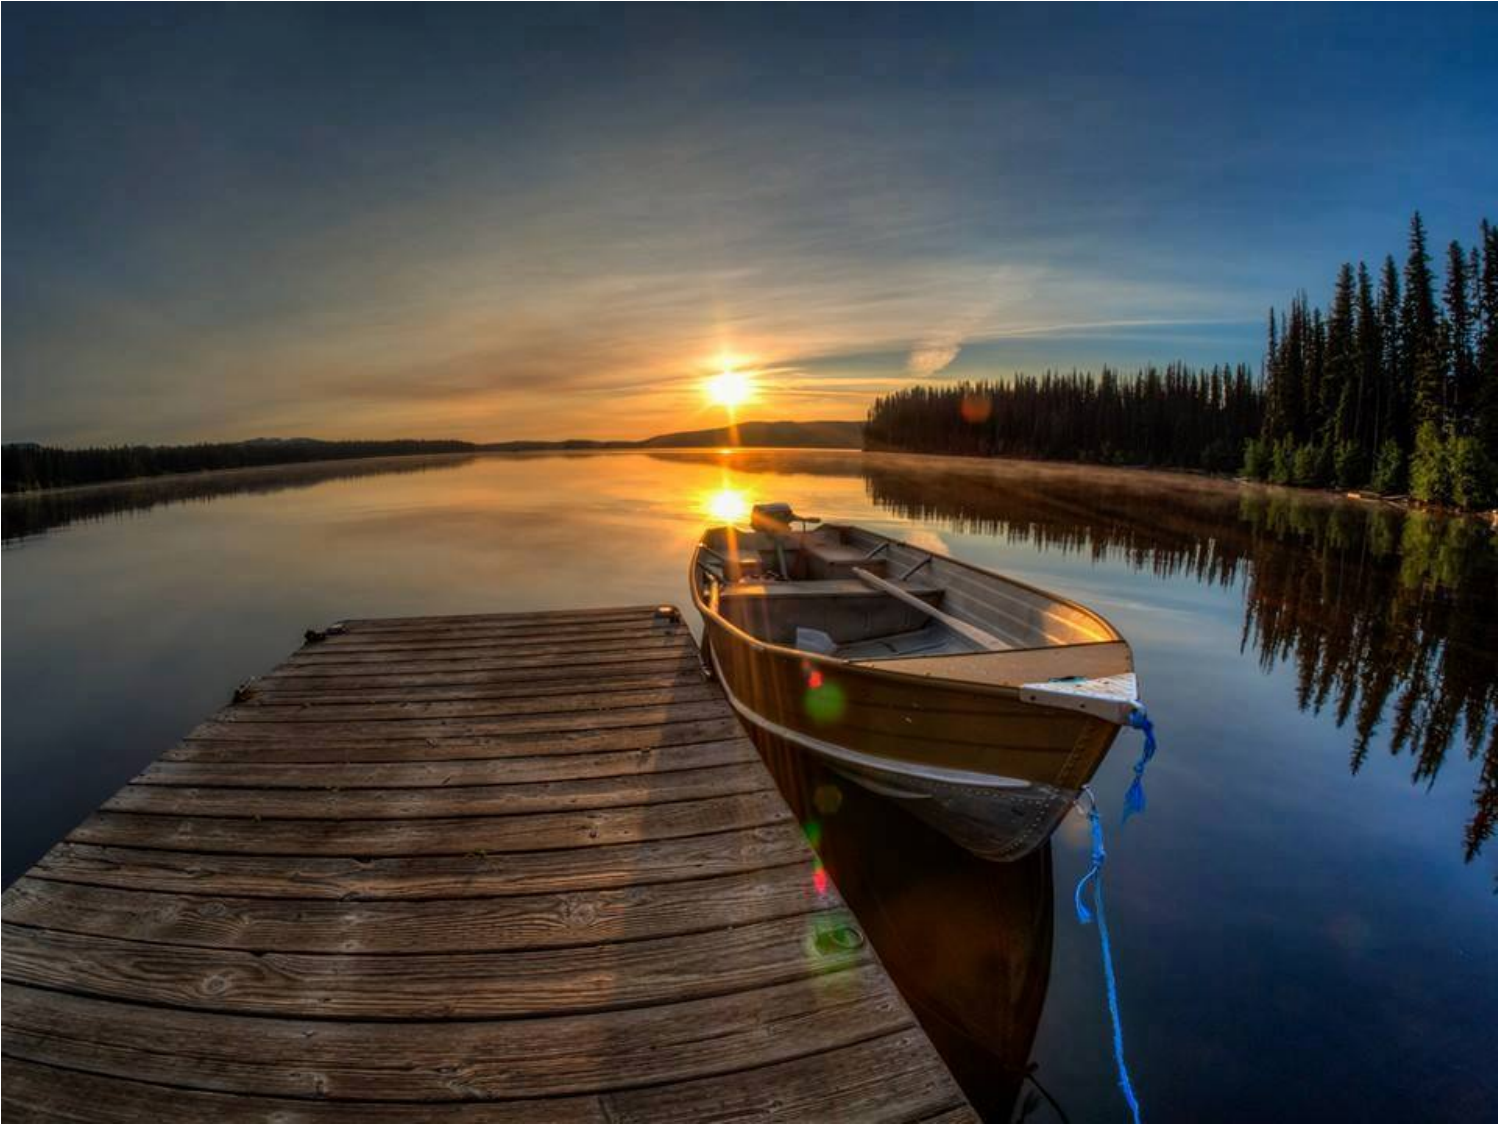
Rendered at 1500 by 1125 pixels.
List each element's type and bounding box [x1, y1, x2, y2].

list [1, 1, 1499, 1124]
